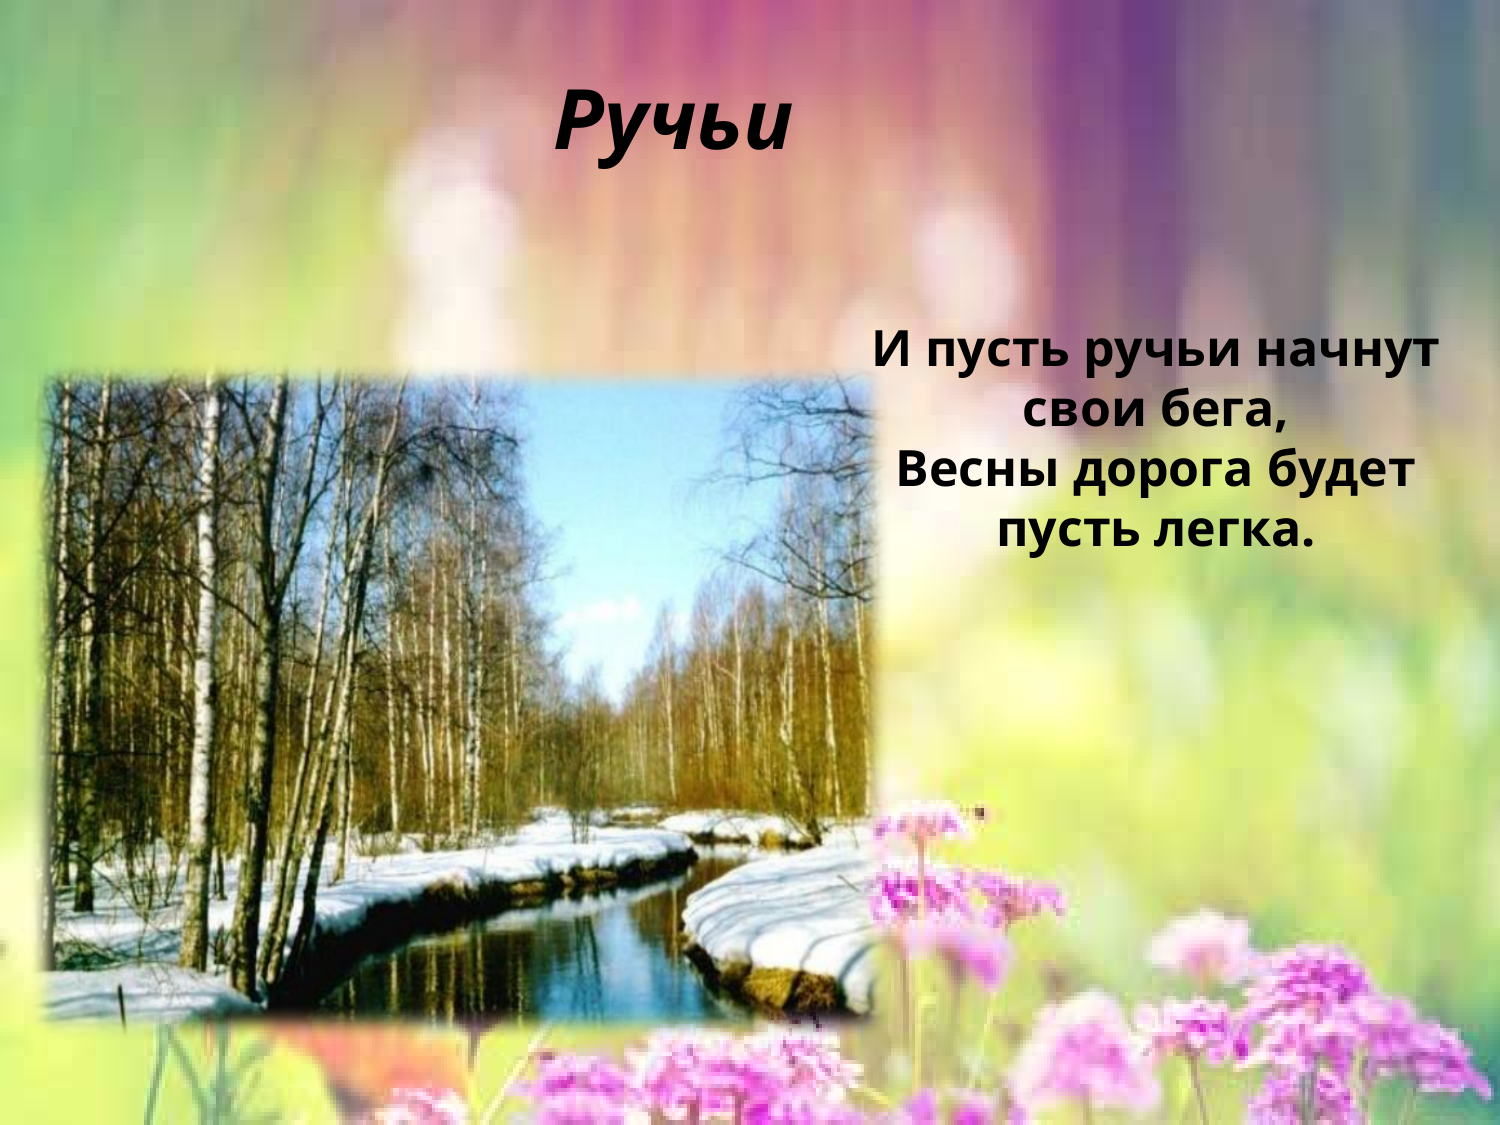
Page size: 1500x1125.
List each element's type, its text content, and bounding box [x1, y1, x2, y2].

text_box Ручьи [539, 58, 1196, 174]
title И пусть ручьи начнут свои бега, Весны дорога будет пусть легка. [832, 149, 1480, 724]
picture [0, 0, 1500, 1125]
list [29, 361, 891, 1042]
